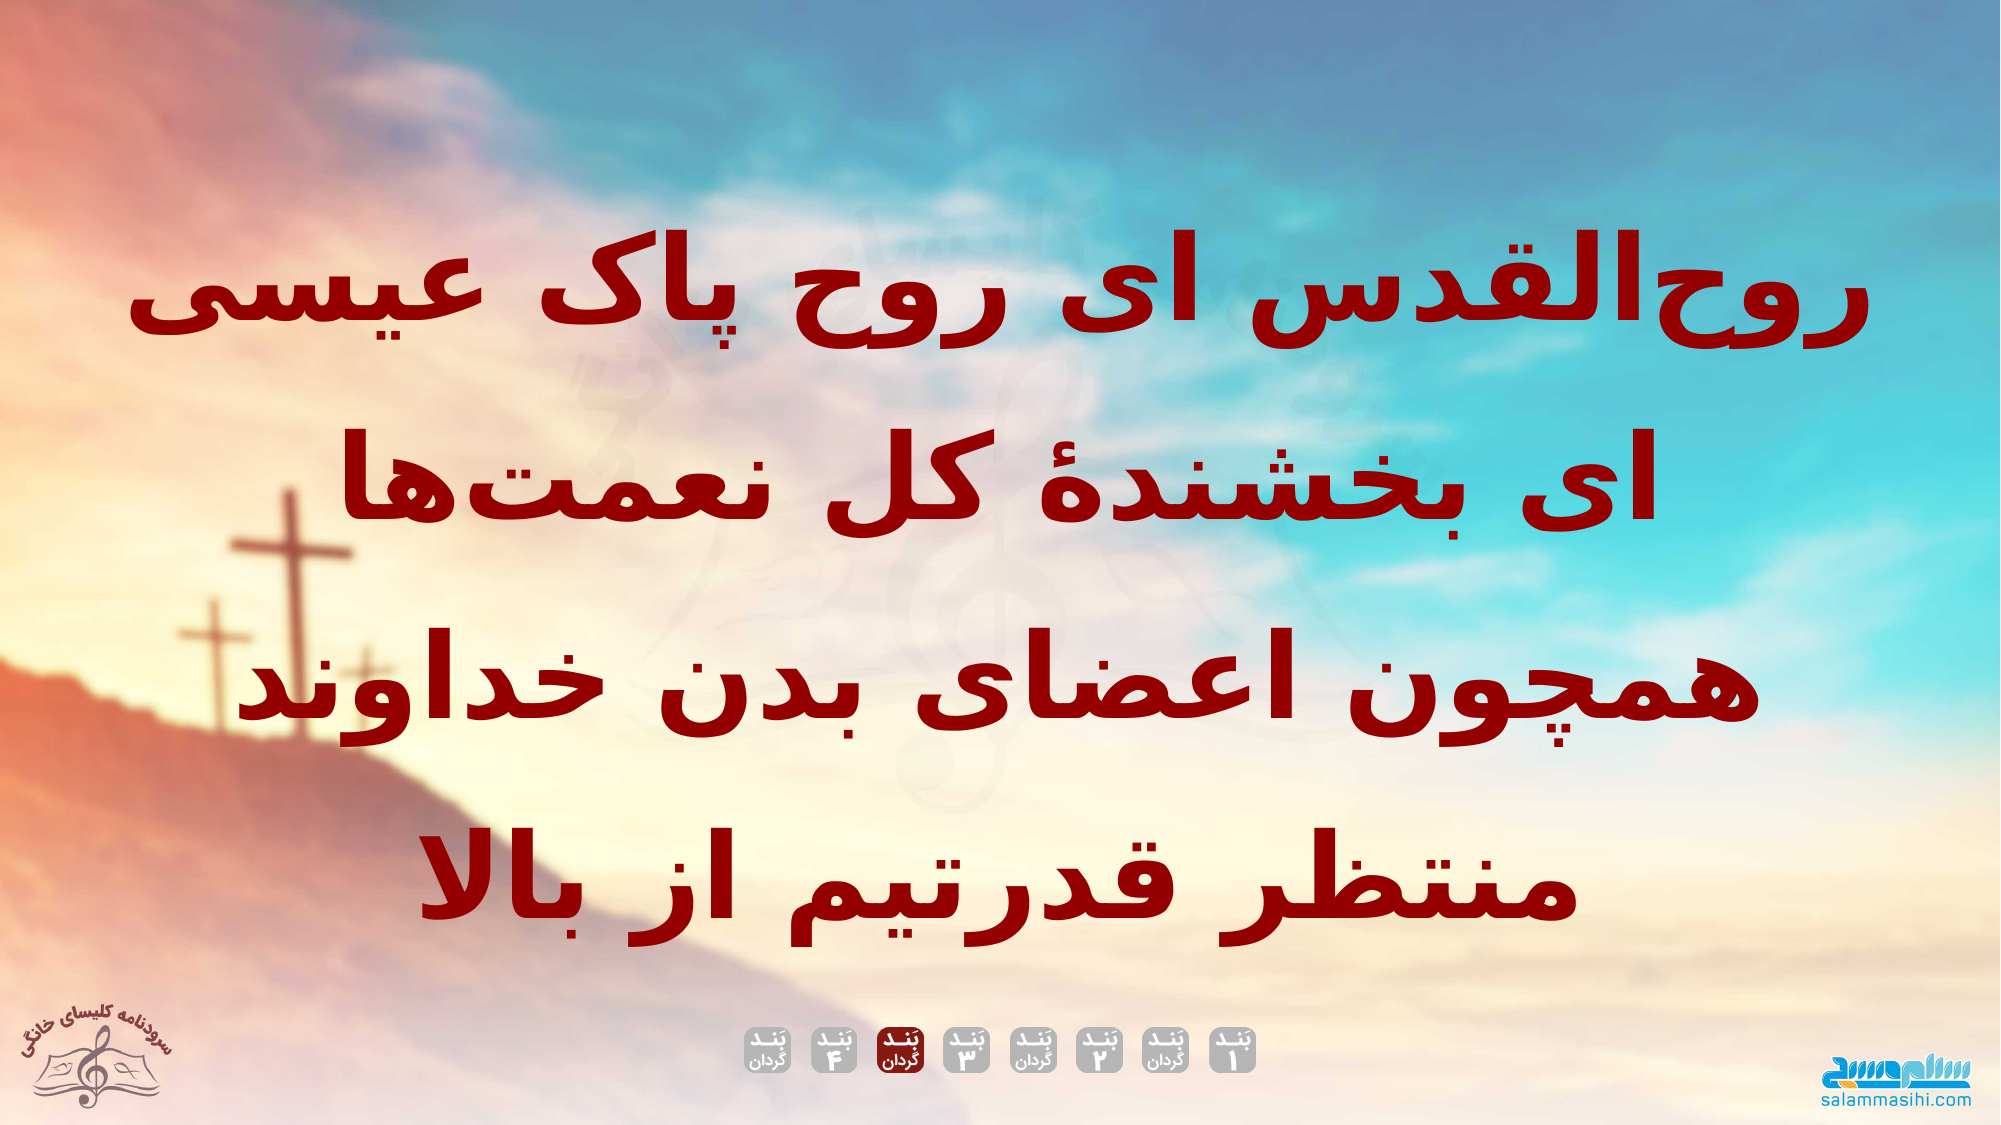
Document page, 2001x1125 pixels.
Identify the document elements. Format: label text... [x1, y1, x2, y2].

picture [0, 0, 2001, 1125]
title روح‌القدس ای روح پاک عیسی ای بخشندهٔ کل نعمت‌ها همچون اعضای بدن خداوند منتظر قدرتیم از بالا [93, 59, 1907, 1027]
